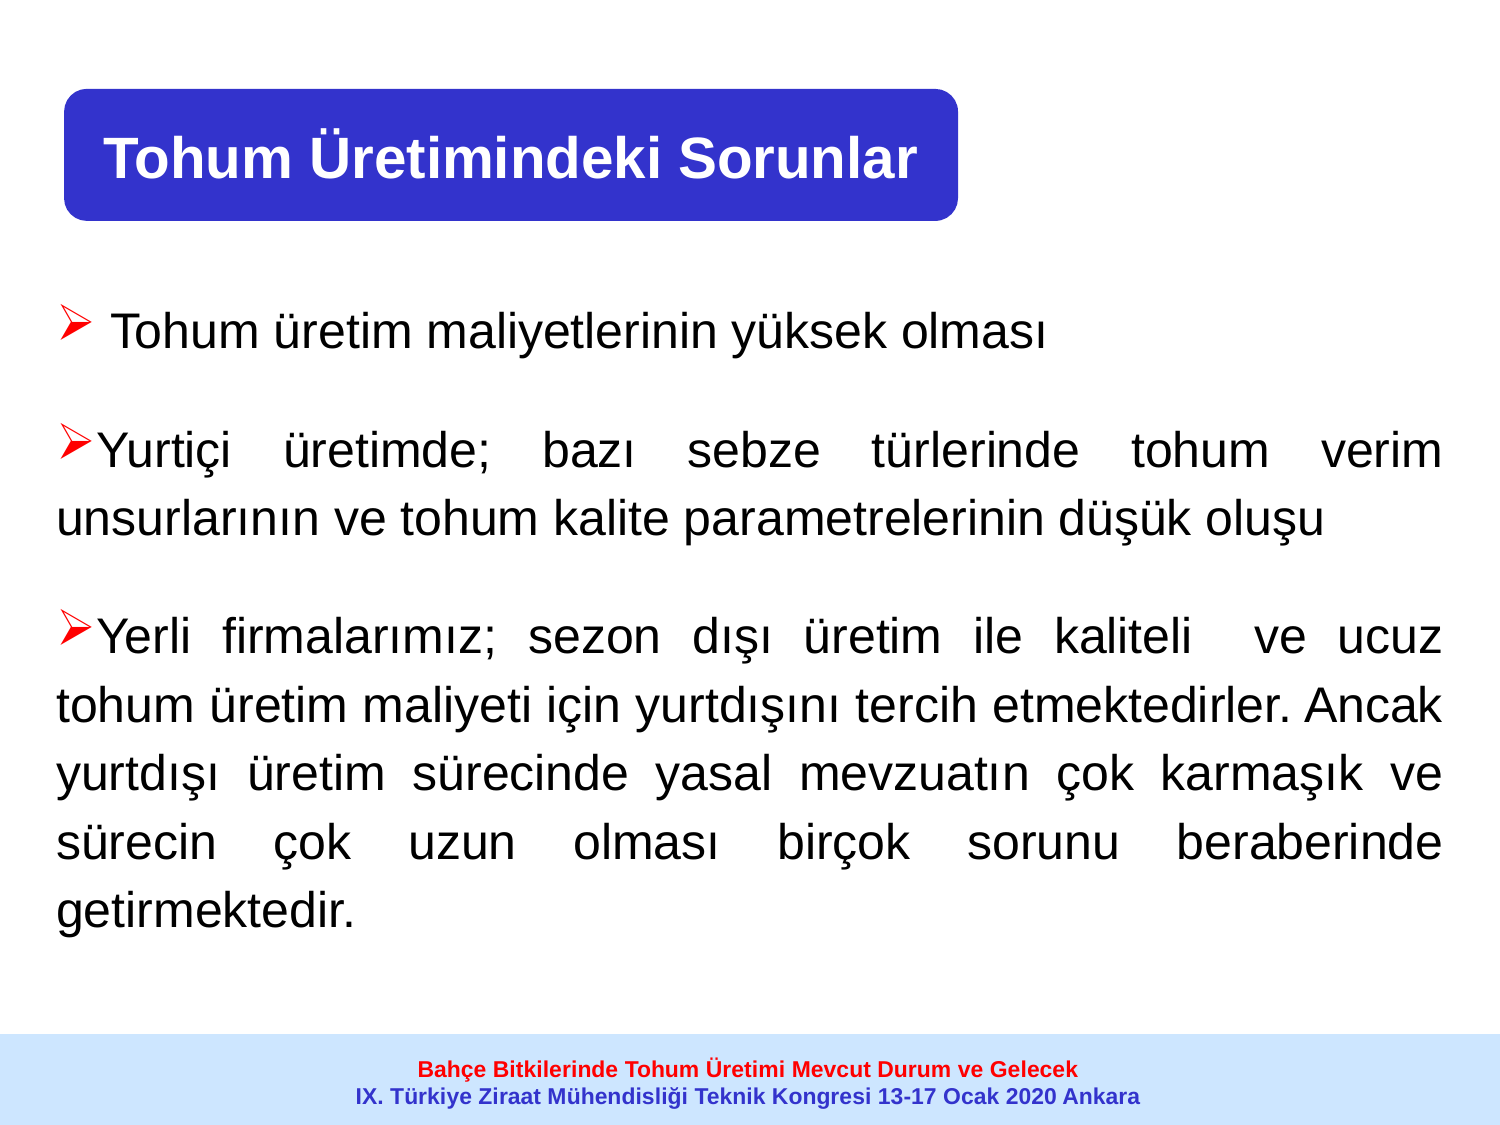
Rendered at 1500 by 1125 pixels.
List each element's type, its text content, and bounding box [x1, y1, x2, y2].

text_box Bahçe Bitkilerinde Tohum Üretimi Mevcut Durum ve Gelecek IX. Türkiye Ziraat Mühendisliği Teknik Kongresi 13-17 Ocak 2020 Ankara [284, 1046, 1213, 1117]
text_box Tohum Üretimindeki Sorunlar [64, 88, 959, 221]
list Tohum üretim maliyetlerinin yüksek olması Yurtiçi üretimde; bazı sebze türlerinde tohum verim unsurlarının ve tohum kalite parametrelerinin düşük oluşu Yerli firmalarımız; sezon dışı üretim ile kaliteli ve ucuz tohum üretim maliyeti için yurtdışını tercih etmektedirler. Ancak yurtdışı üretim sürecinde yasal mevzuatın çok karmaşık ve sürecin çok uzun olması birçok sorunu beraberinde getirmektedir. [41, 282, 1459, 1034]
text_box [0, 1034, 1500, 1125]
